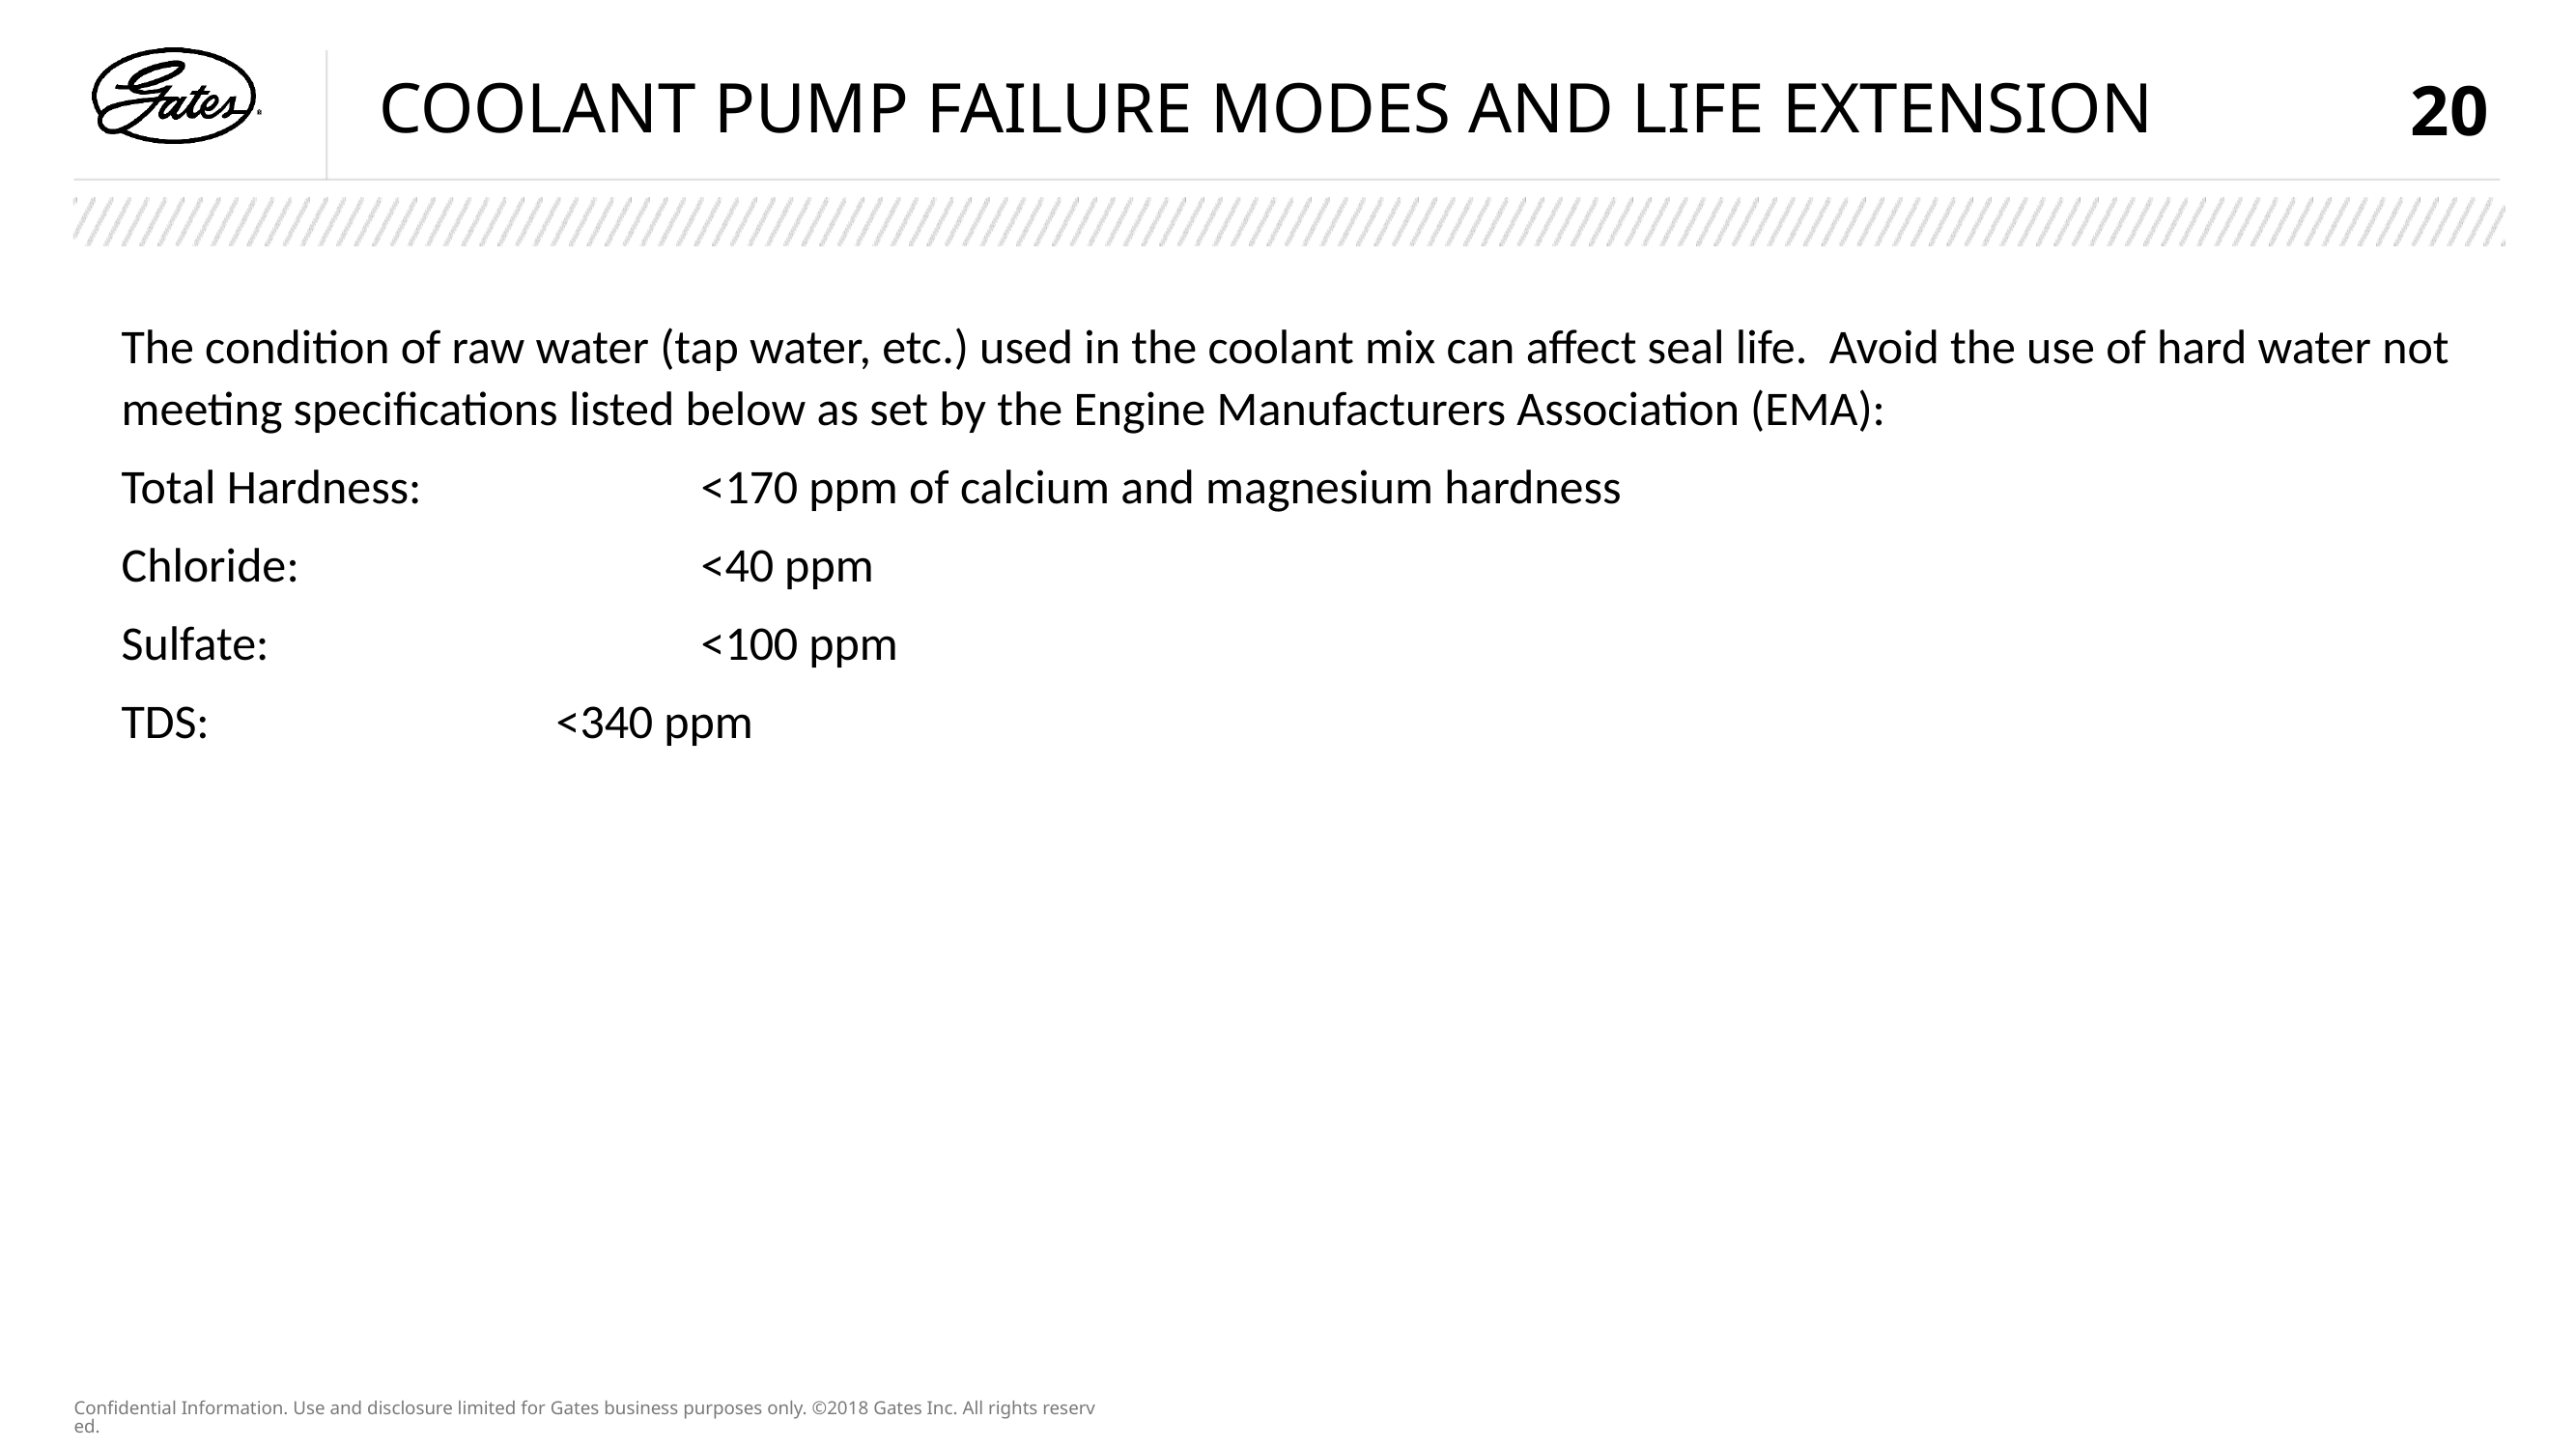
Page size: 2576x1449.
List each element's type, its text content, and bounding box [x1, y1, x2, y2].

footer Confidential Information. Use and disclosure limited for Gates business purposes only. ©2018 Gates Inc. All rights reserved. [73, 1395, 1095, 1424]
slide_number 20 [2340, 74, 2489, 153]
picture [92, 47, 262, 144]
title Coolant pump failure modes and life extension [379, 74, 2267, 153]
text_box The condition of raw water (tap water, etc.) used in the coolant mix can affect seal life. Avoid the use of hard water not meeting specifications listed below as set by the Engine Manufacturers Association (EMA): Total Hardness: <170 ppm of calcium and magnesium hardness Chloride: <40 ppm Sulfate: <100 ppm TDS: <340 ppm [106, 303, 2469, 755]
